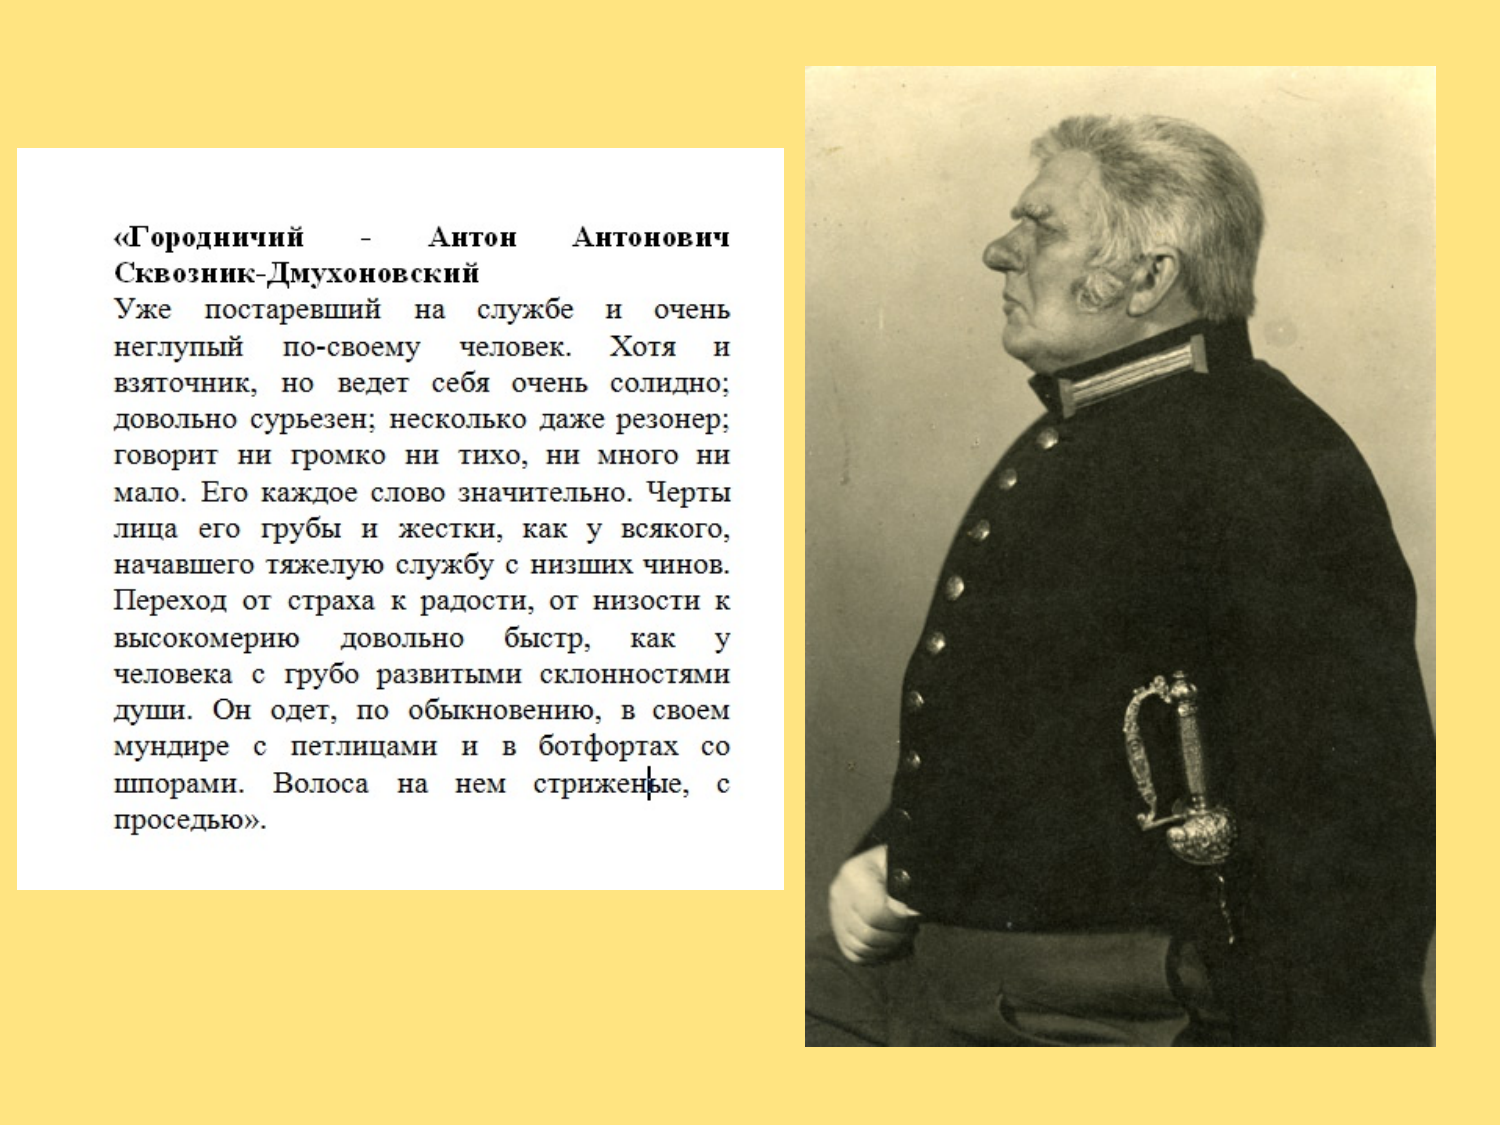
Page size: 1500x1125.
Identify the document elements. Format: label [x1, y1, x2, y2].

picture [17, 148, 784, 890]
picture [805, 66, 1436, 1047]
